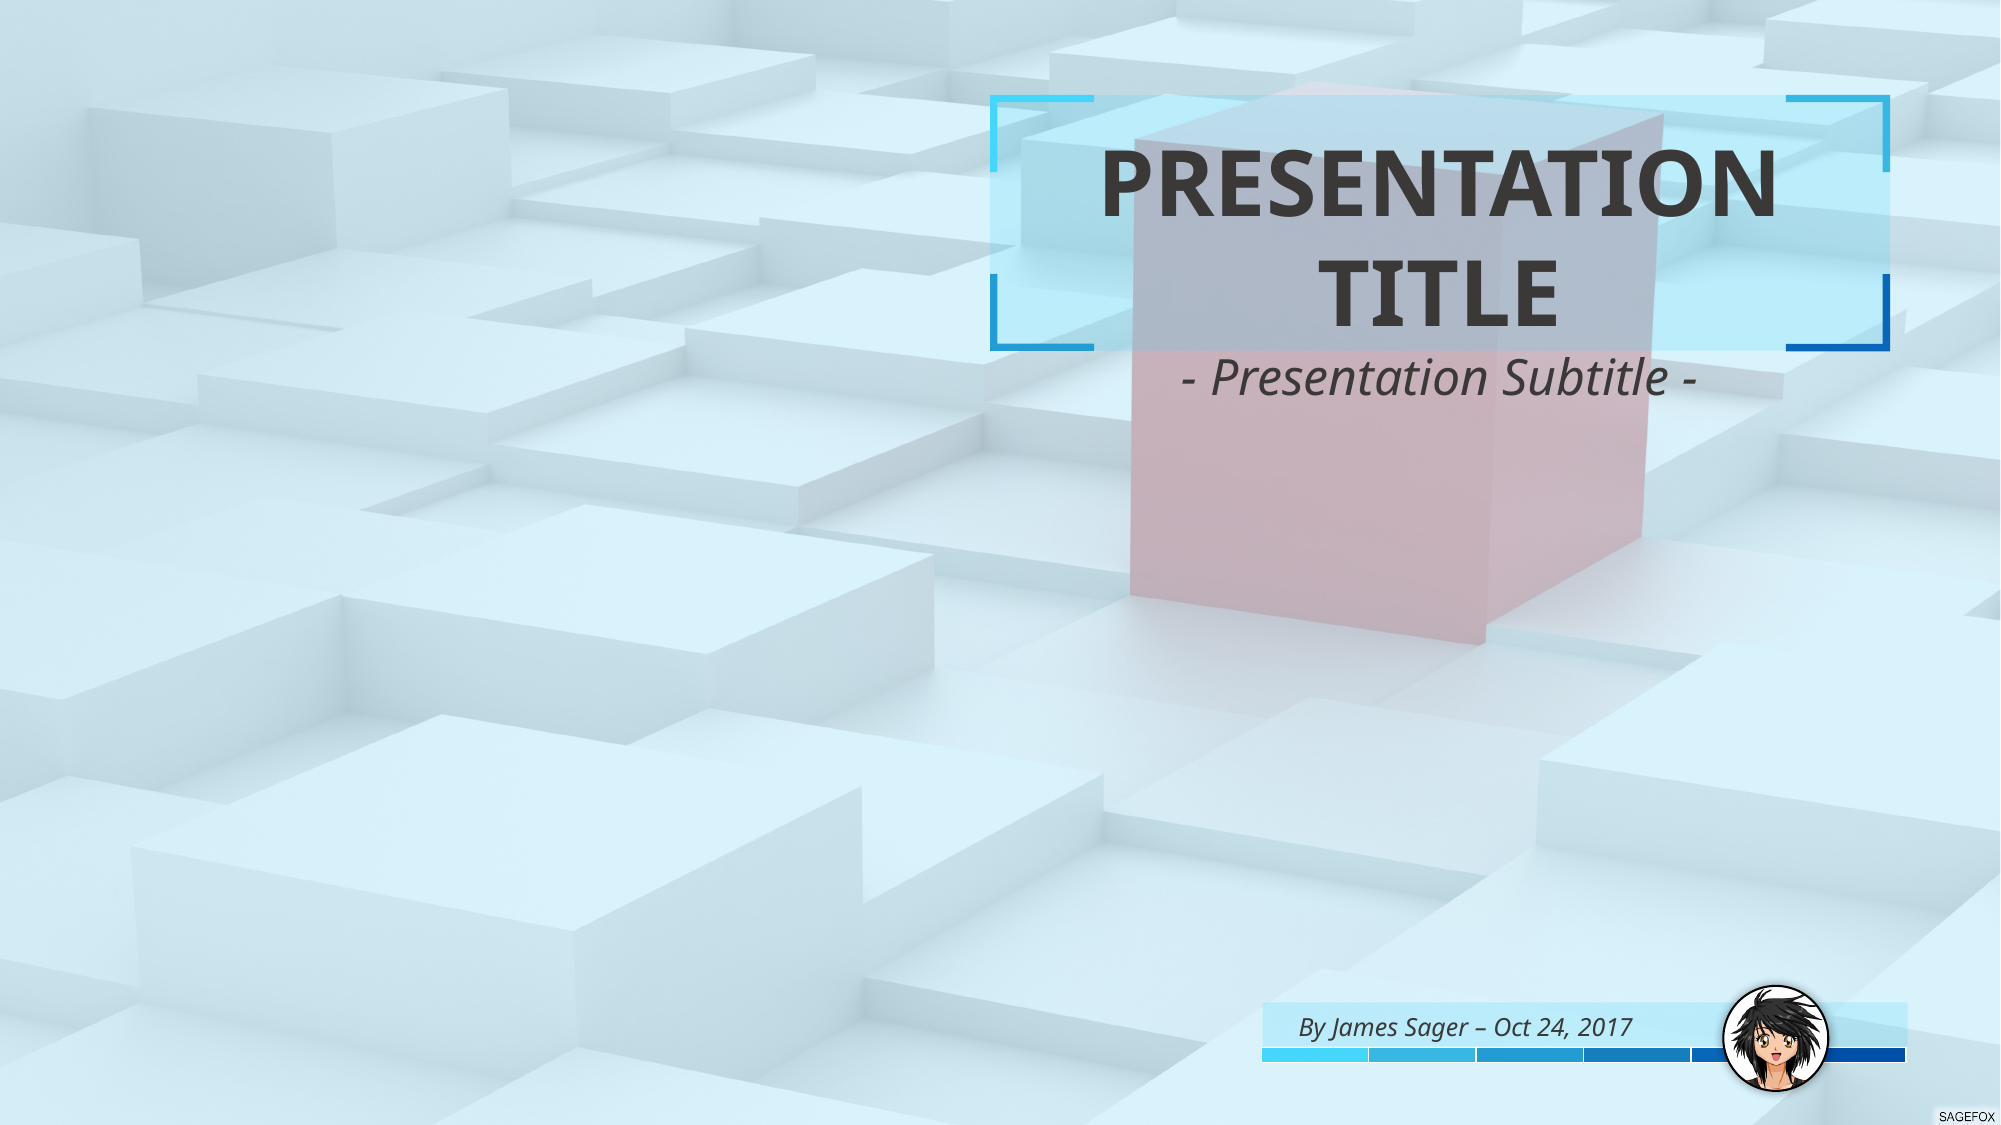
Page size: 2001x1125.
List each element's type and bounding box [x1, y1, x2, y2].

picture [1936, 1111, 1997, 1125]
text_box [990, 94, 1891, 352]
text_box [1261, 985, 1908, 1091]
